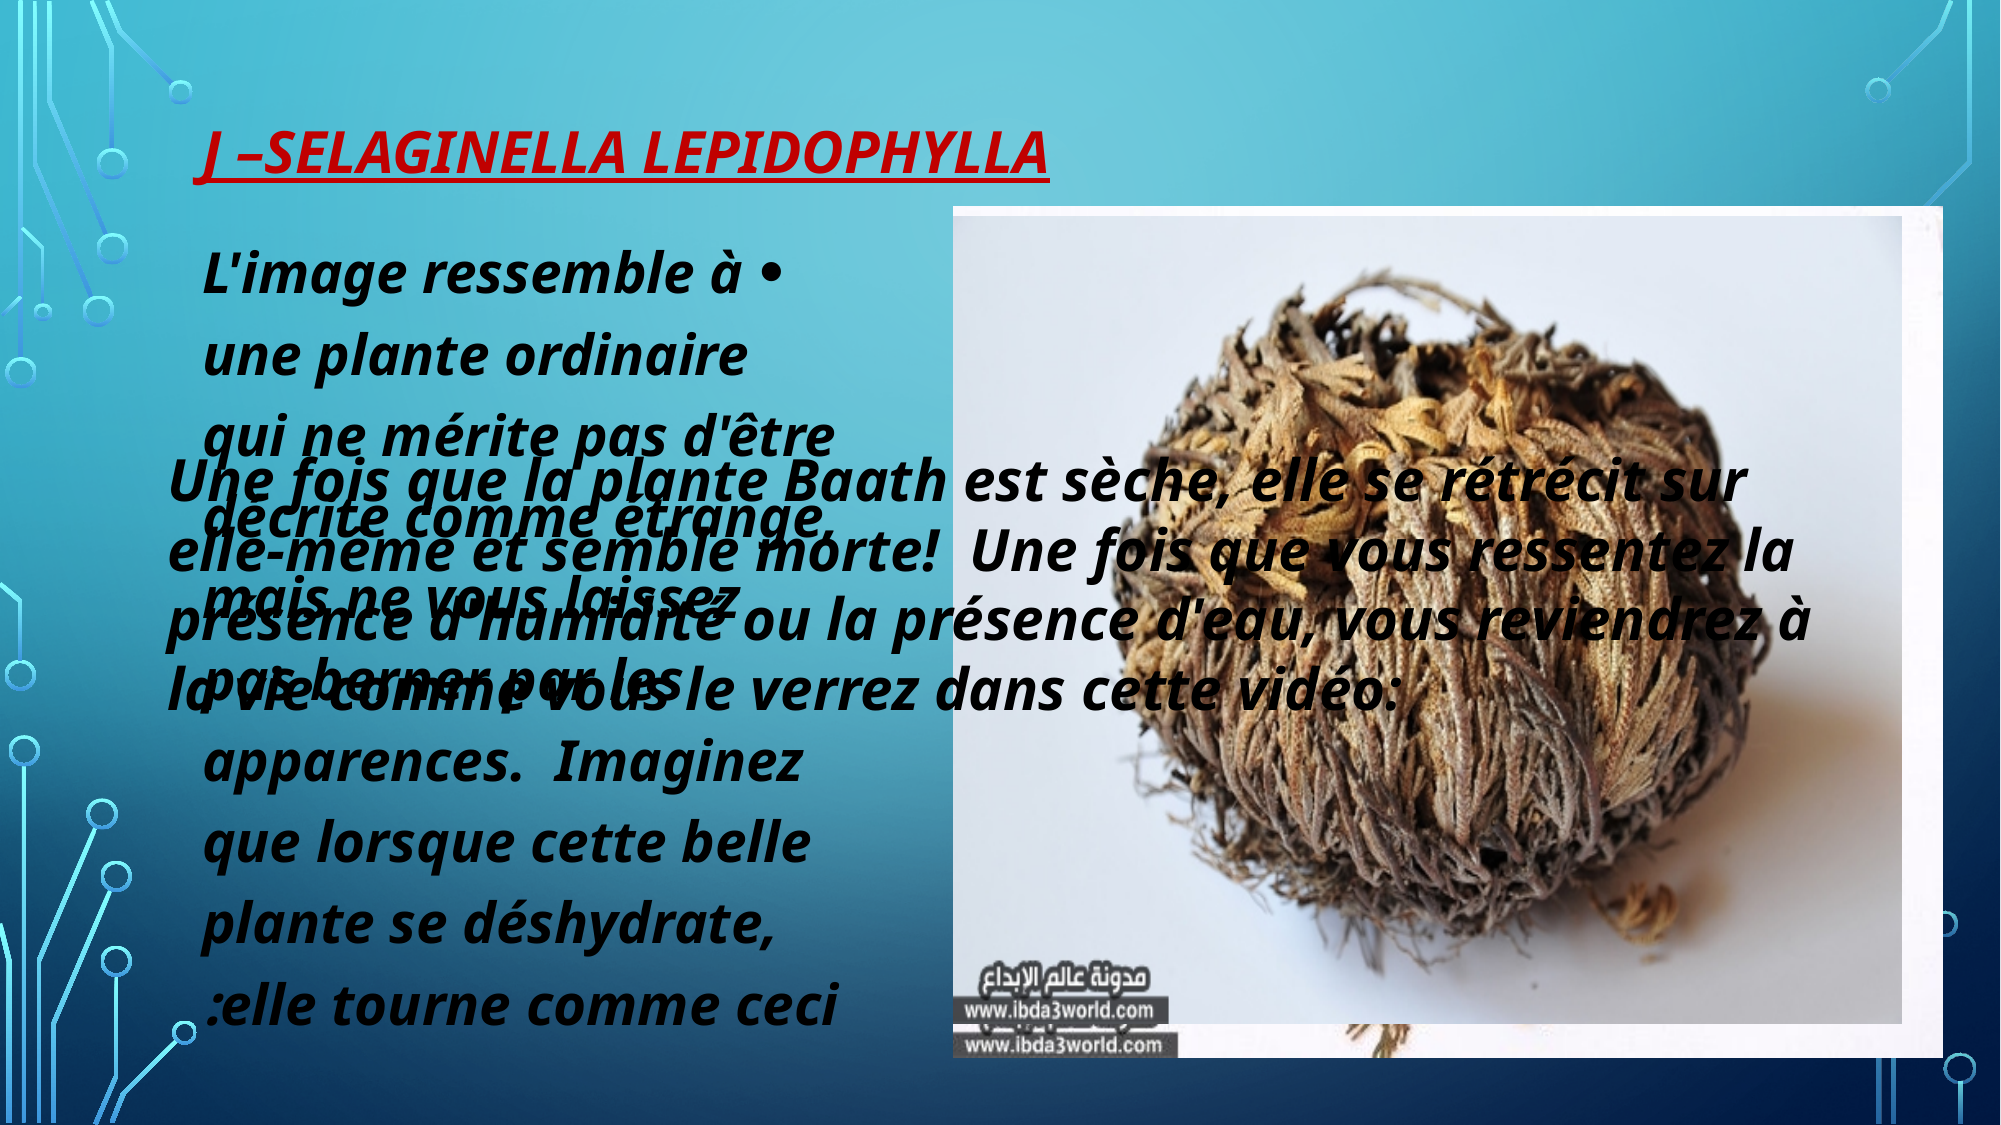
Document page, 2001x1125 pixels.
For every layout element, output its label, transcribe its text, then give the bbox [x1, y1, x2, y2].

list L'image ressemble à une plante ordinaire qui ne mérite pas d'être décrite comme étrange, mais ne vous laissez pas berner par les apparences. Imaginez que lorsque cette belle plante se déshydrate, elle tourne comme ceci: [187, 216, 899, 435]
title J –Selaginella lepidophylla [187, 101, 1366, 217]
list L'image ressemble à une plante ordinaire qui ne mérite pas d'être décrite comme étrange, mais ne vous laissez pas berner par les apparences. Imaginez que lorsque cette belle plante se déshydrate, elle tourne comme ceci: [187, 730, 899, 1058]
picture [952, 206, 1944, 1058]
text_box Une fois que la plante Baath est sèche, elle se rétrécit sur elle-même et semble morte! Une fois que vous ressentez la présence d'humidité ou la présence d'eau, vous reviendrez à la vie comme vous le verrez dans cette vidéo: [152, 435, 952, 730]
